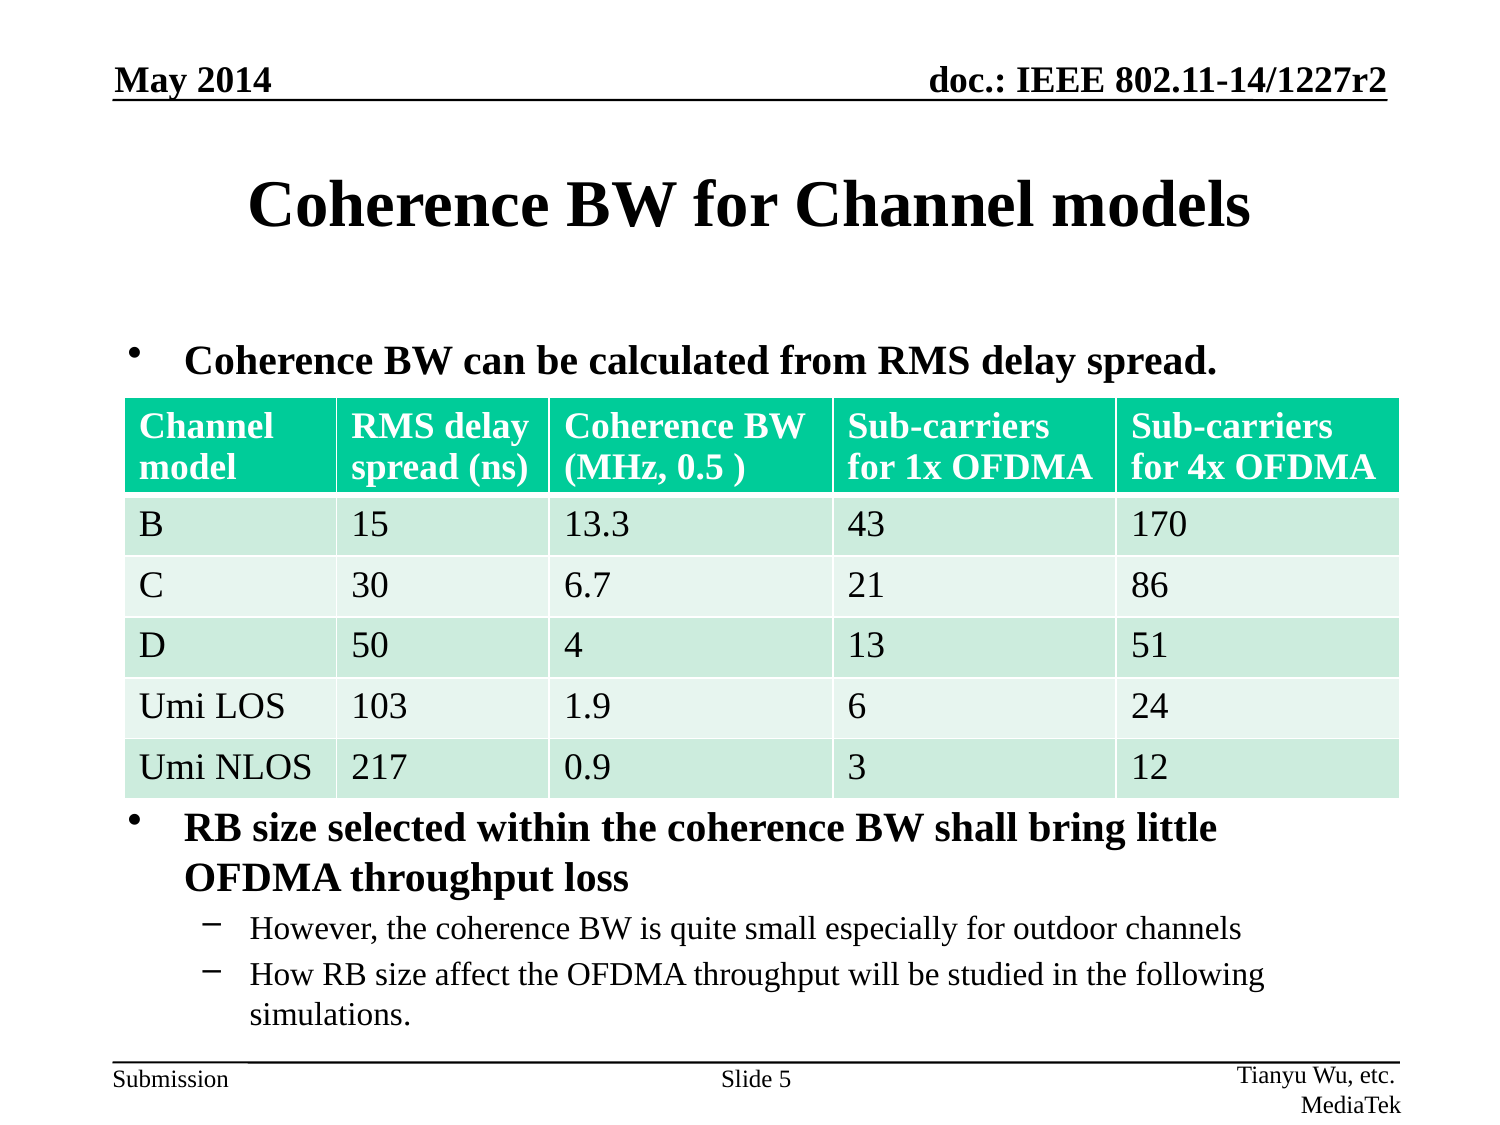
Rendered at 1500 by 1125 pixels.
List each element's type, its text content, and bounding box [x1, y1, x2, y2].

table_cell 24 [1117, 679, 1399, 738]
table_header Coherence BW (MHz, 0.5 ) [550, 398, 832, 492]
table_cell 12 [1117, 739, 1399, 798]
slide_number Slide 5 [712, 1062, 800, 1093]
title Coherence BW for Channel models [112, 112, 1388, 288]
table_cell 1.9 [550, 679, 832, 738]
table_cell 13.3 [550, 498, 832, 555]
table_cell 3 [834, 739, 1115, 798]
table_cell Umi LOS [125, 679, 336, 738]
table_cell 13 [834, 618, 1115, 677]
table_cell 86 [1117, 557, 1399, 616]
table_cell 103 [337, 679, 548, 738]
table_cell 15 [337, 498, 548, 555]
table_header Sub-carriers for 4x OFDMA [1117, 398, 1399, 492]
table_cell 0.9 [550, 739, 832, 798]
table_cell 43 [834, 498, 1115, 555]
table_cell 51 [1117, 618, 1399, 677]
table_cell 6.7 [550, 557, 832, 616]
table_cell Umi NLOS [125, 739, 336, 798]
table_cell B [125, 498, 336, 555]
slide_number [114, 54, 274, 100]
table_cell 217 [337, 739, 548, 798]
table_cell 4 [550, 618, 832, 677]
footer Tianyu Wu, etc. MediaTek [1151, 1058, 1402, 1120]
table_cell D [125, 618, 336, 677]
table_cell 21 [834, 557, 1115, 616]
table_cell 170 [1117, 498, 1399, 555]
table_header Sub-carriers for 1x OFDMA [834, 398, 1115, 492]
table_cell 6 [834, 679, 1115, 738]
table_cell C [125, 557, 336, 616]
table_cell 50 [337, 618, 548, 677]
list Coherence BW can be calculated from RMS delay spread. RB size selected within the coherence BW shall bring little OFDMA throughput loss However, the coherence BW is quite small especially for outdoor channels How RB size affect the OFDMA throughput will be studied in the following simulations. [112, 324, 1388, 1059]
table_cell 30 [337, 557, 548, 616]
table_header Channel model [125, 398, 336, 492]
table_header RMS delay spread (ns) [337, 398, 548, 492]
